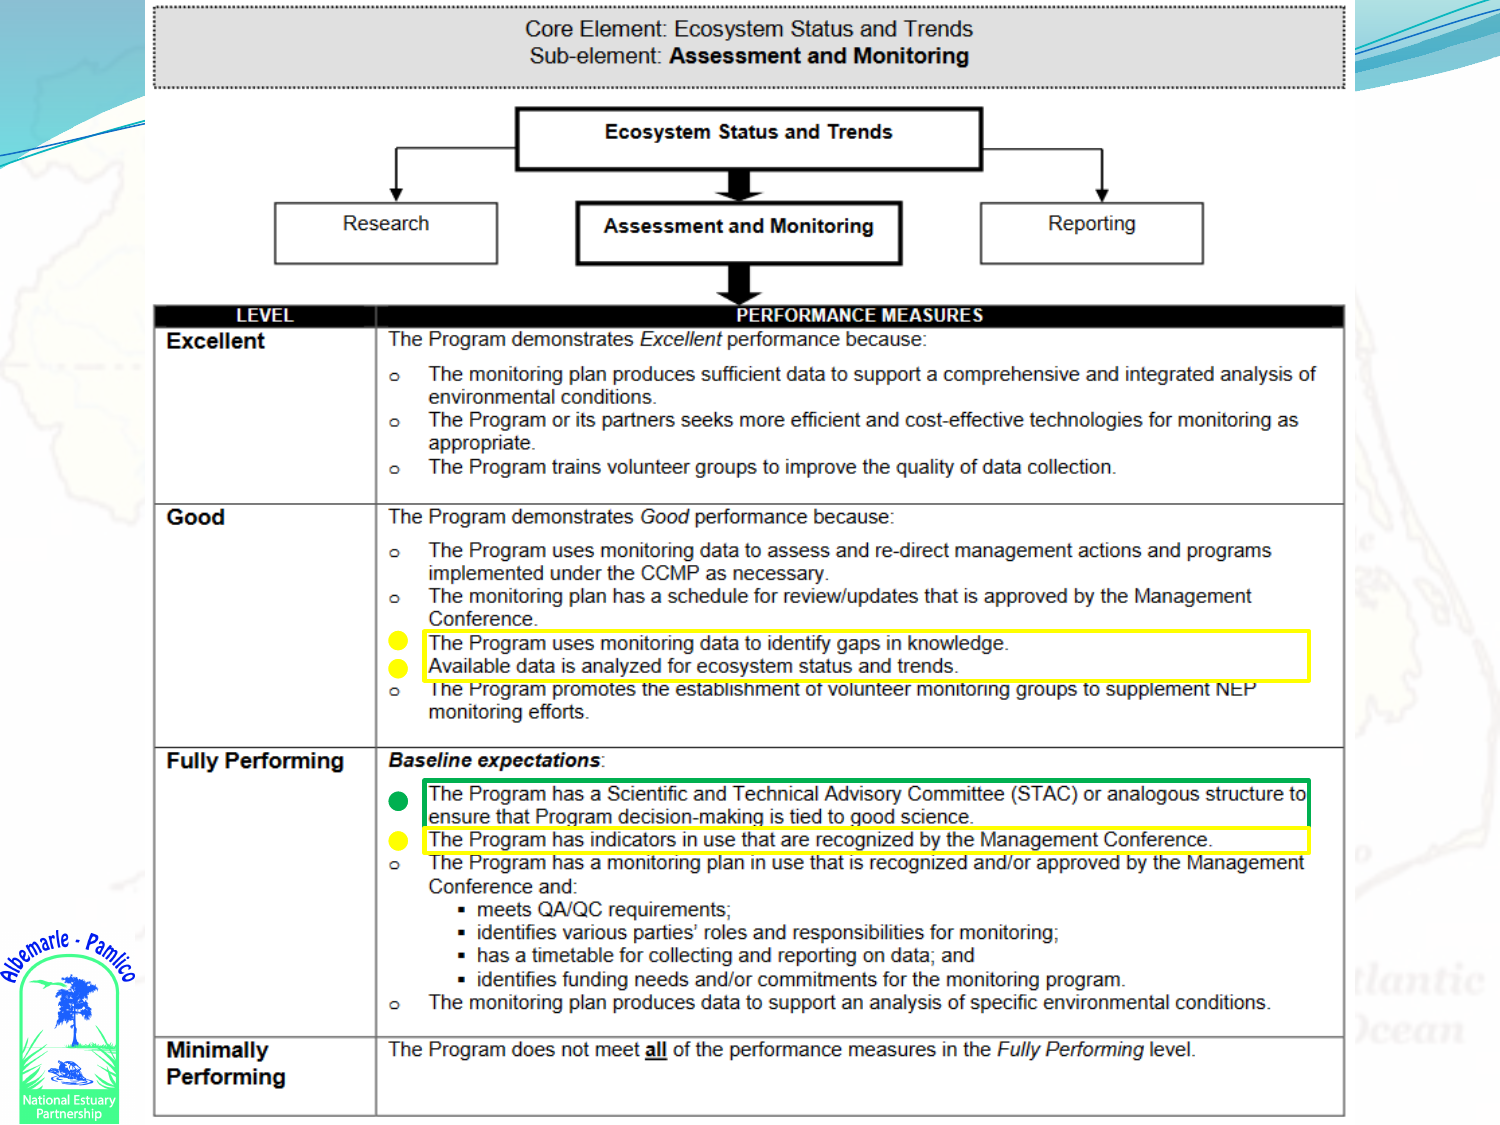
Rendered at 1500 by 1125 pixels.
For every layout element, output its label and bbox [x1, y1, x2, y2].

picture [144, 0, 1355, 1125]
picture [0, 930, 135, 1124]
